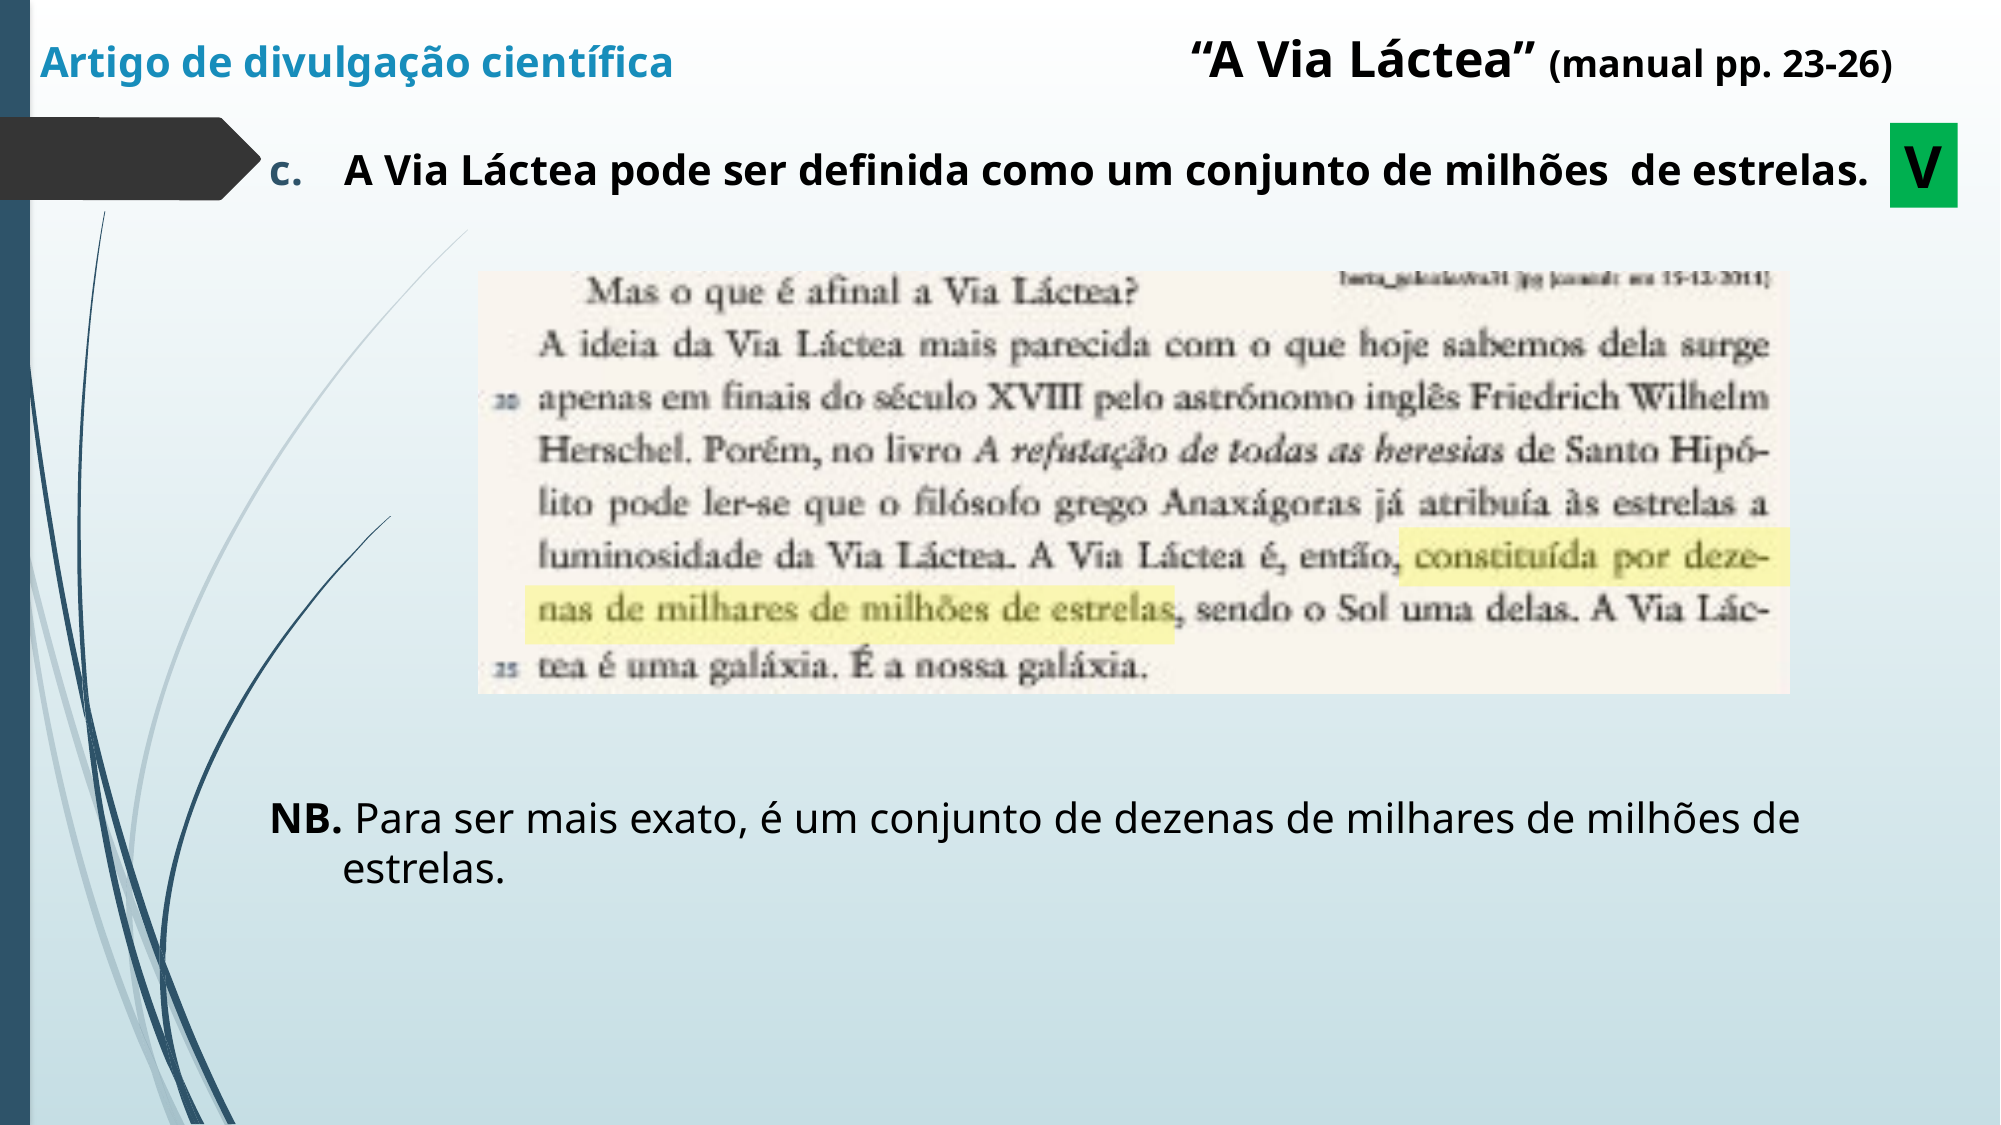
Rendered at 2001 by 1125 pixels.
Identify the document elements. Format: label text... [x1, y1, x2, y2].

text_box Artigo de divulgação científica “A Via Láctea” (manual pp. 23-26) [25, 19, 1970, 100]
picture [478, 271, 1791, 695]
text_box V [1890, 122, 1958, 208]
text_box NB. Para ser mais exato, é um conjunto de dezenas de milhares de milhões de estrelas. [255, 784, 1870, 899]
text_box A Via Láctea pode ser definida como um conjunto de milhões de estrelas. [254, 135, 1964, 254]
